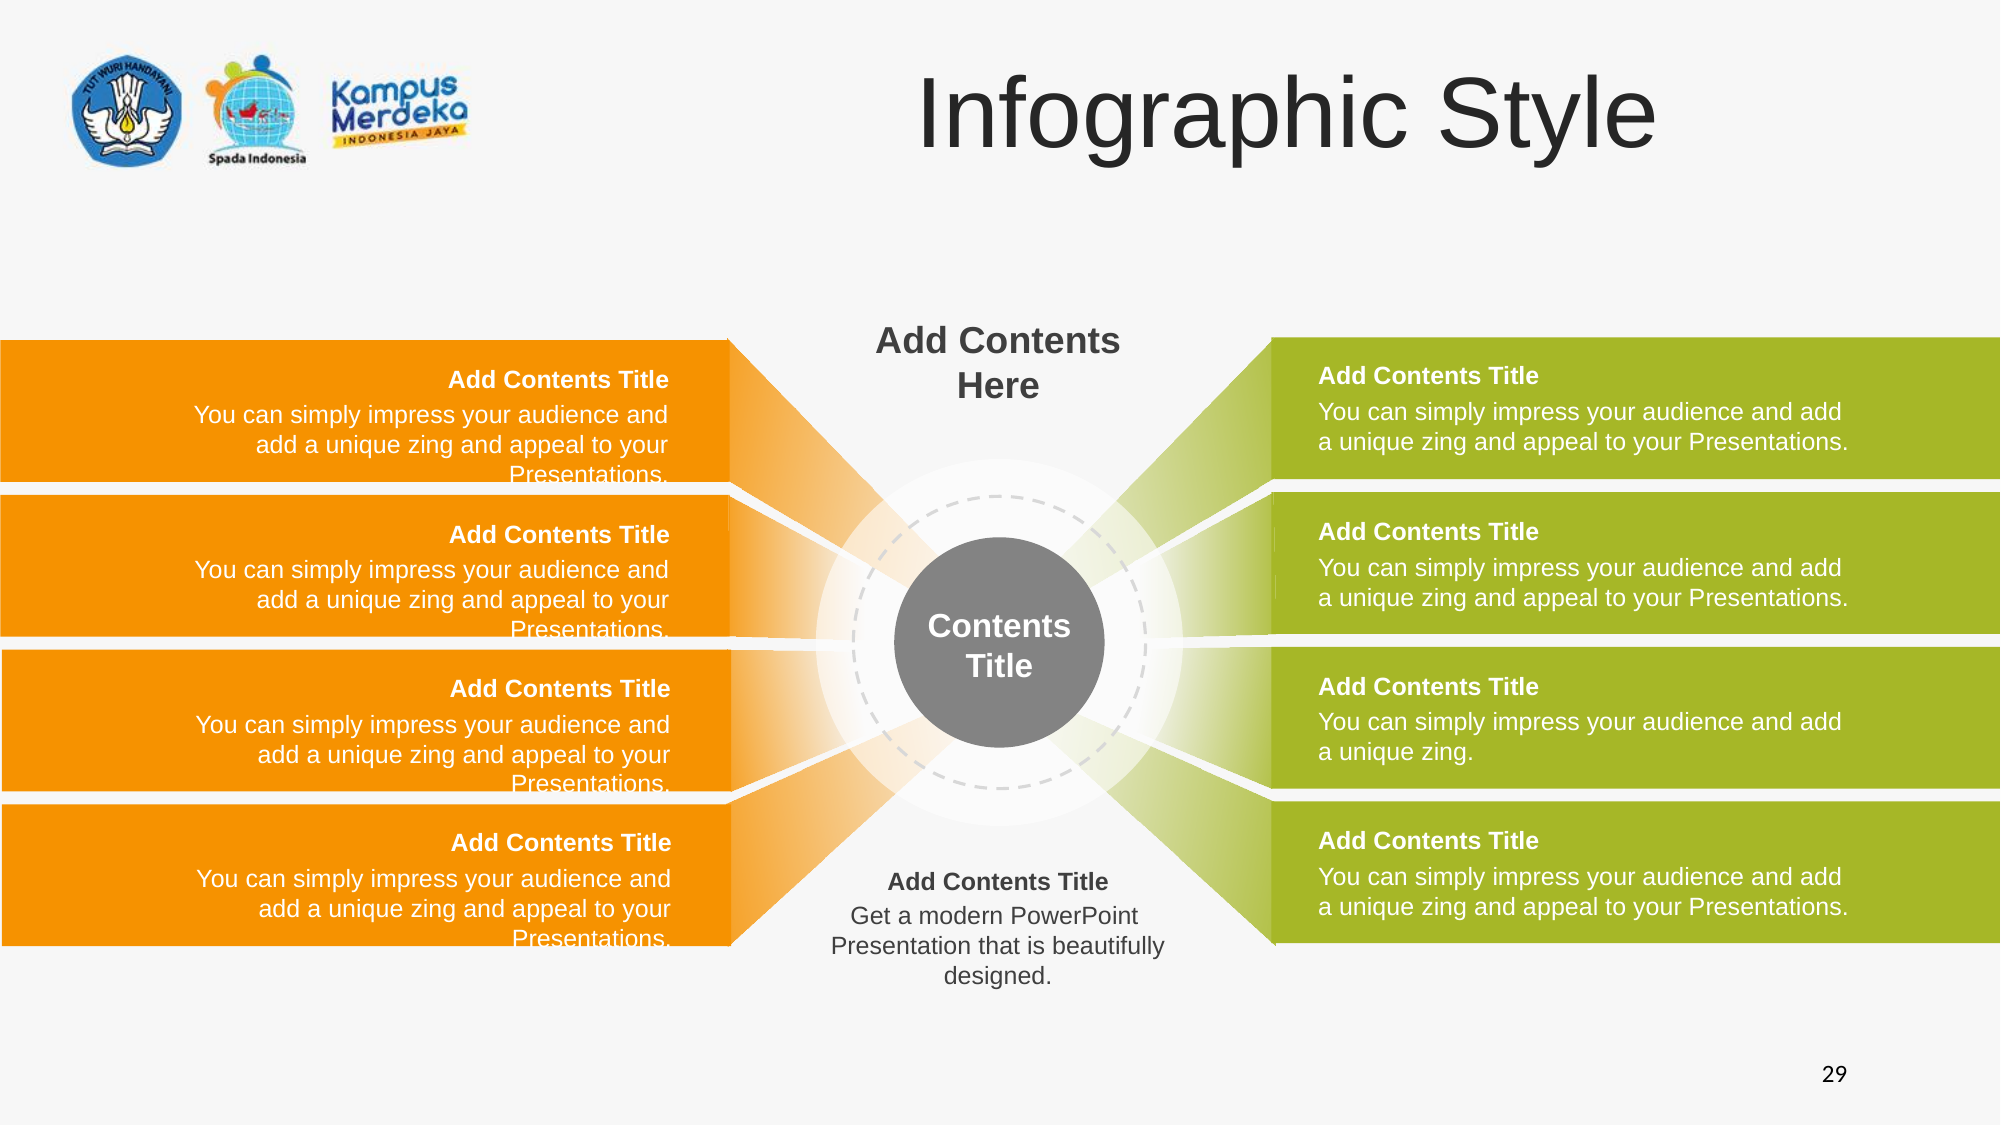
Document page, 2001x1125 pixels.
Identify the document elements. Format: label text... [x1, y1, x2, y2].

picture [0, 0, 2001, 1125]
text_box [813, 857, 1184, 999]
text_box ‹#› [1013, 1042, 1863, 1103]
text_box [1302, 507, 1867, 620]
text_box Add Contents Here [799, 308, 1197, 337]
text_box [1002, 337, 2000, 946]
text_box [0, 338, 1004, 947]
list Infographic Style [623, 55, 1952, 175]
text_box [1302, 662, 1867, 775]
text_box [1302, 817, 1867, 929]
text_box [130, 355, 685, 467]
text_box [131, 510, 686, 623]
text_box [815, 458, 1184, 827]
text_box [1302, 351, 1867, 464]
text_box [133, 819, 688, 931]
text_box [132, 664, 687, 777]
